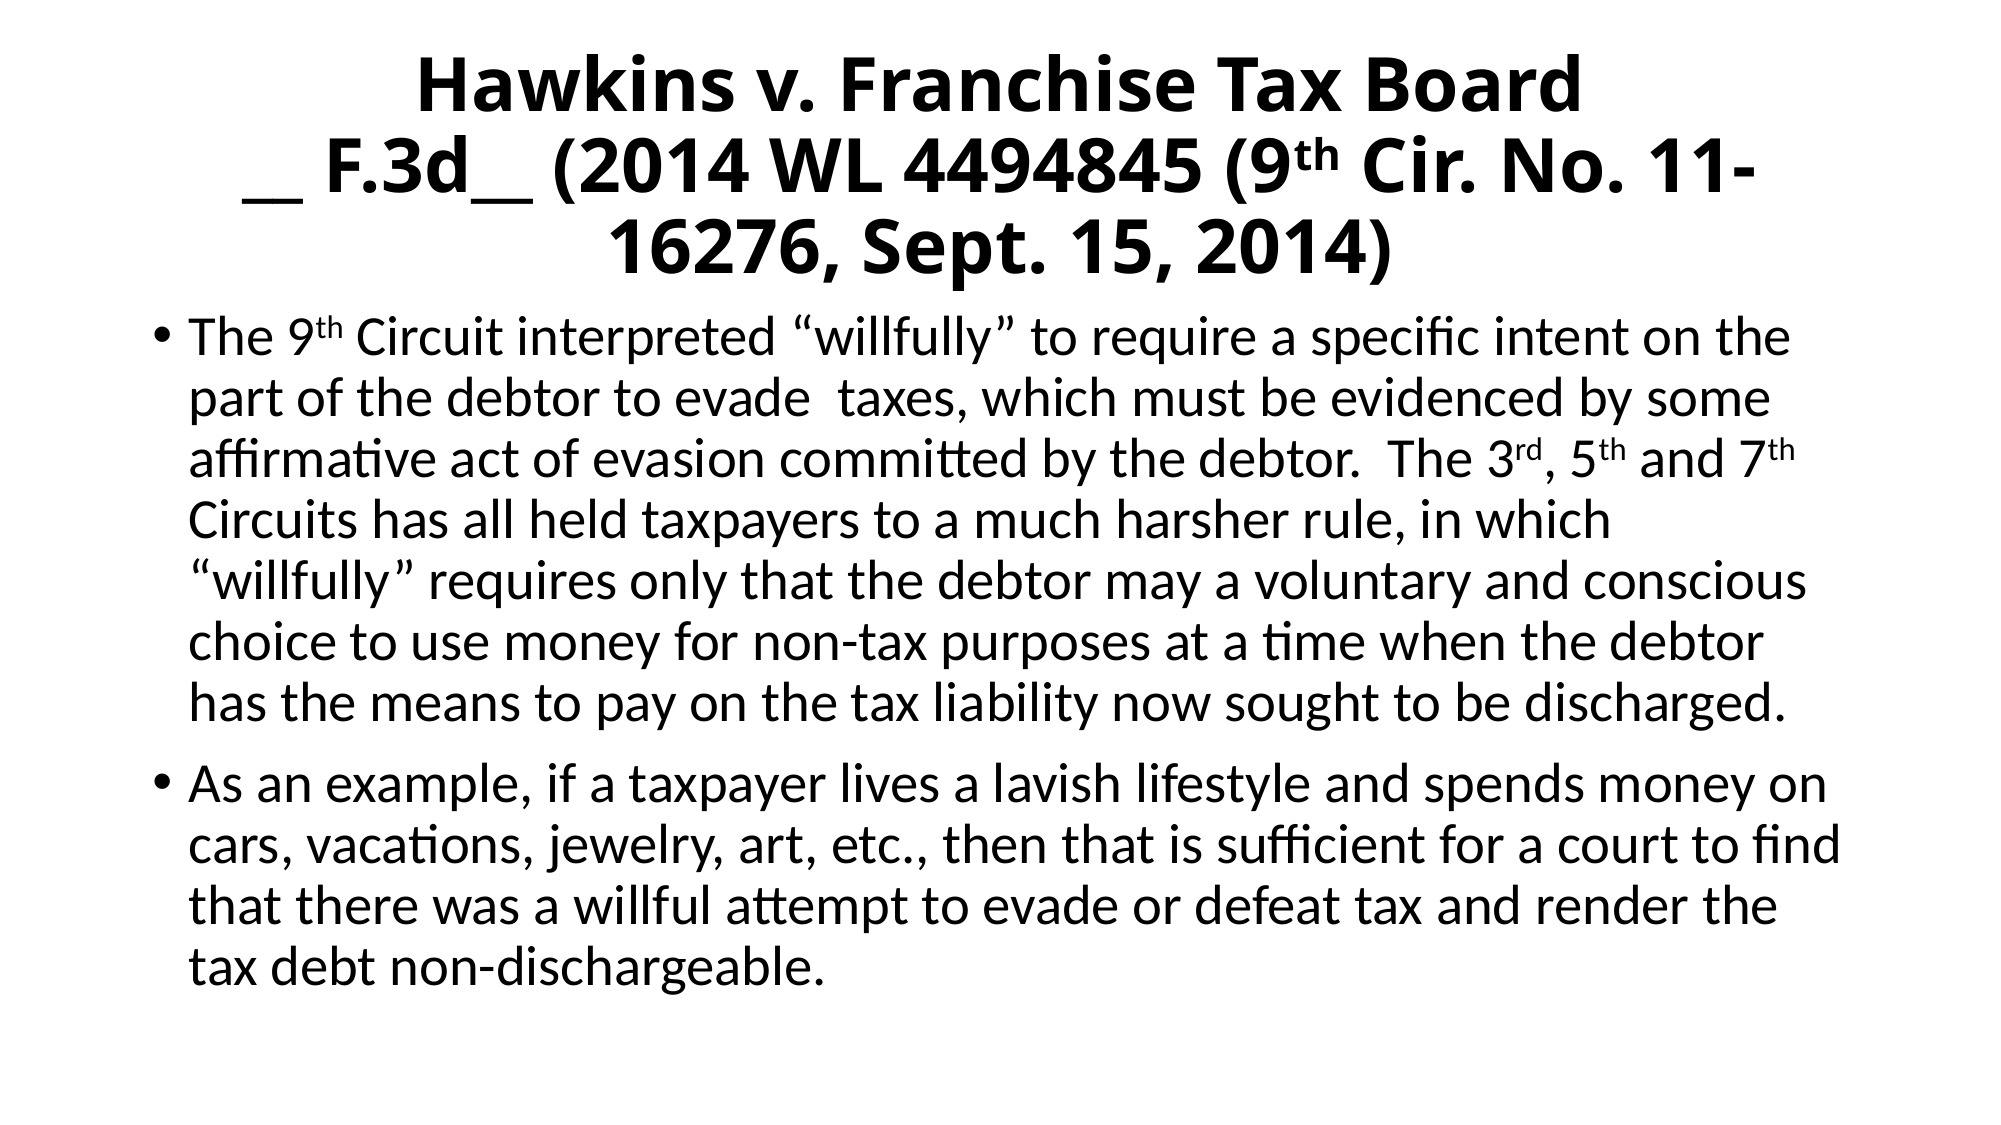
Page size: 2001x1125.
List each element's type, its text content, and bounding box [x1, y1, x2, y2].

list The 9th Circuit interpreted “willfully” to require a specific intent on the part of the debtor to evade taxes, which must be evidenced by some affirmative act of evasion committed by the debtor. The 3rd, 5th and 7th Circuits has all held taxpayers to a much harsher rule, in which “willfully” requires only that the debtor may a voluntary and conscious choice to use money for non-tax purposes at a time when the debtor has the means to pay on the tax liability now sought to be discharged. As an example, if a taxpayer lives a lavish lifestyle and spends money on cars, vacations, jewelry, art, etc., then that is sufficient for a court to find that there was a willful attempt to evade or defeat tax and render the tax debt non-dischargeable. [137, 299, 1863, 1014]
title Hawkins v. Franchise Tax Board __ F.3d__ (2014 WL 4494845 (9th Cir. No. 11-16276, Sept. 15, 2014) [137, 59, 1863, 278]
